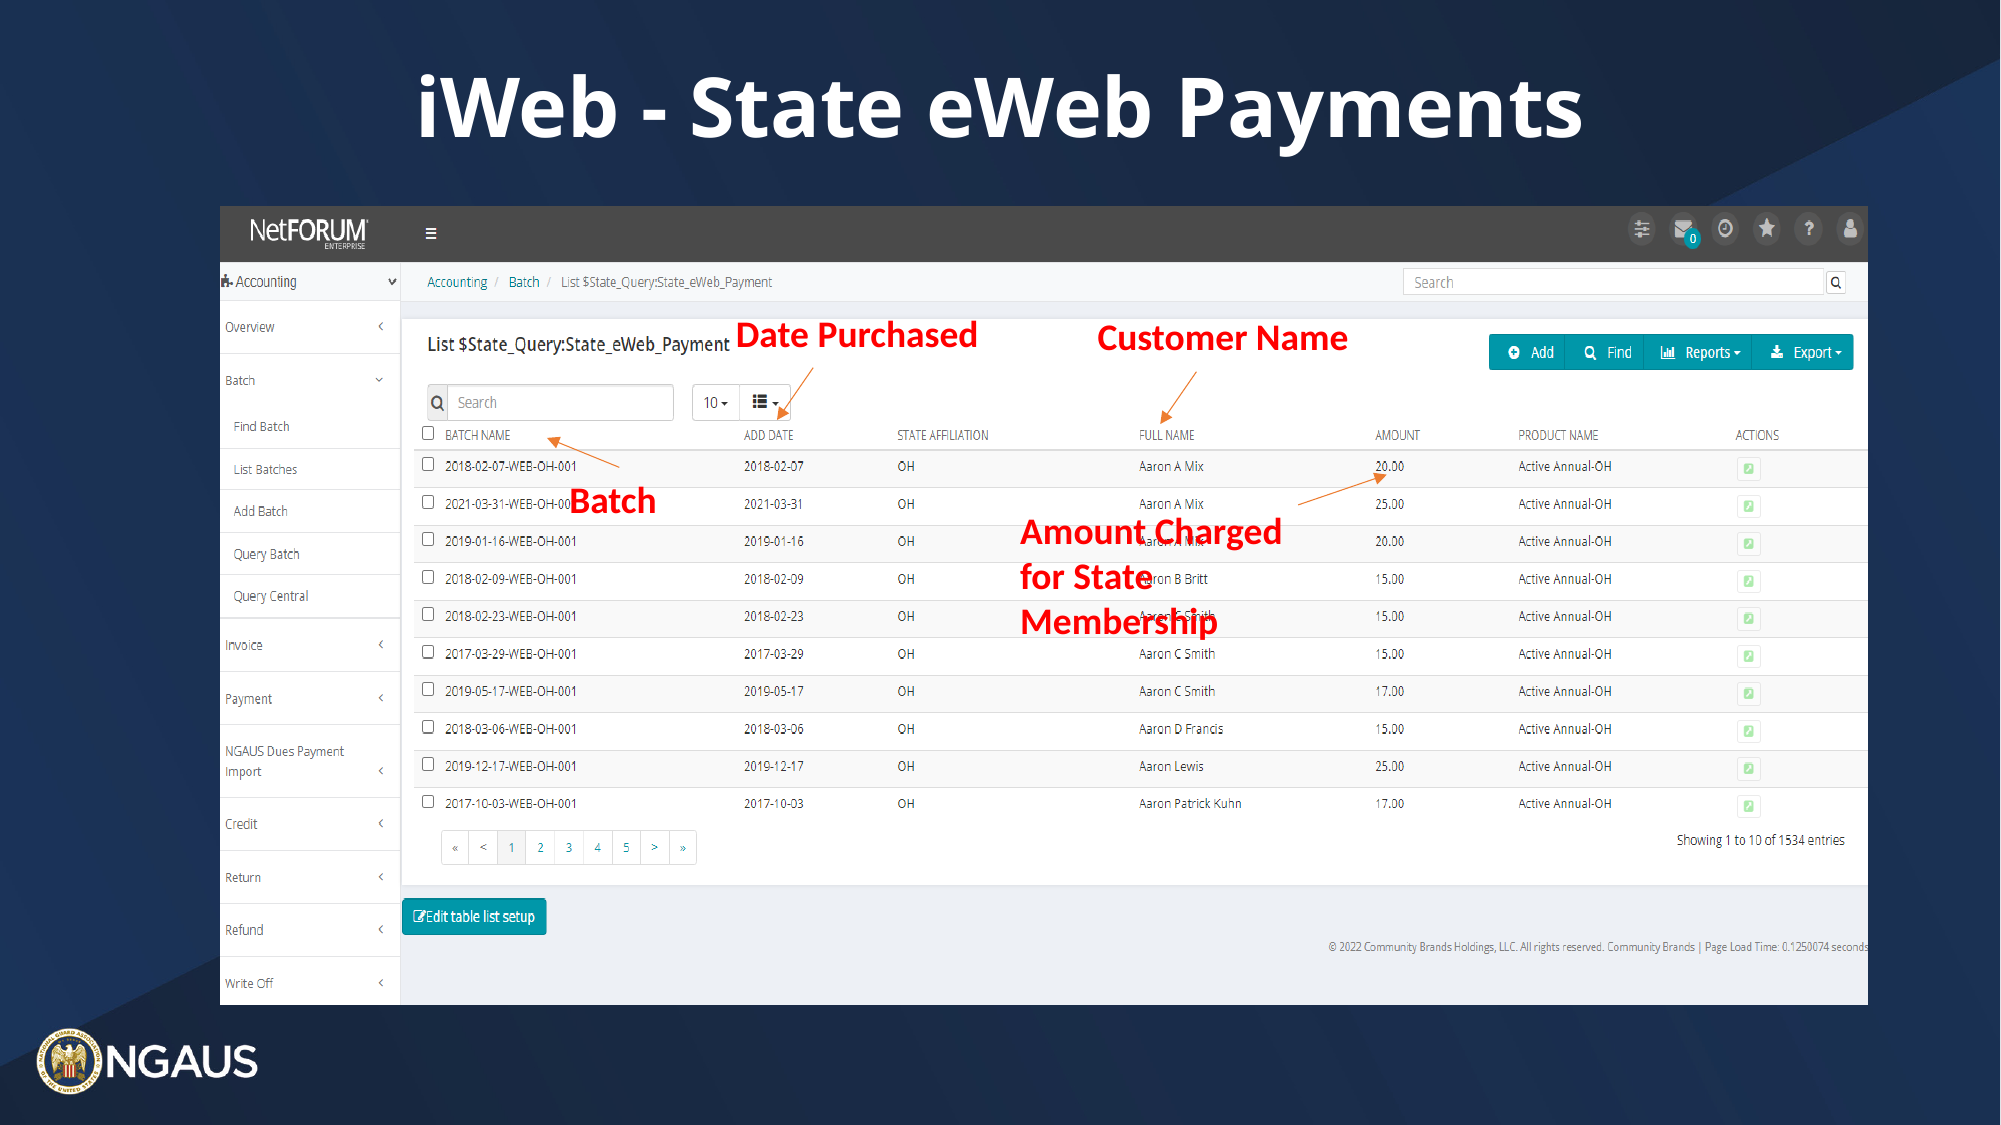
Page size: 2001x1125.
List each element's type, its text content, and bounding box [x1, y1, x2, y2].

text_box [1160, 371, 1197, 424]
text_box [776, 367, 814, 420]
picture [0, 0, 2001, 1125]
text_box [1298, 474, 1387, 505]
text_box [546, 437, 620, 468]
title iWeb - State eWeb Payments [220, 58, 1781, 164]
